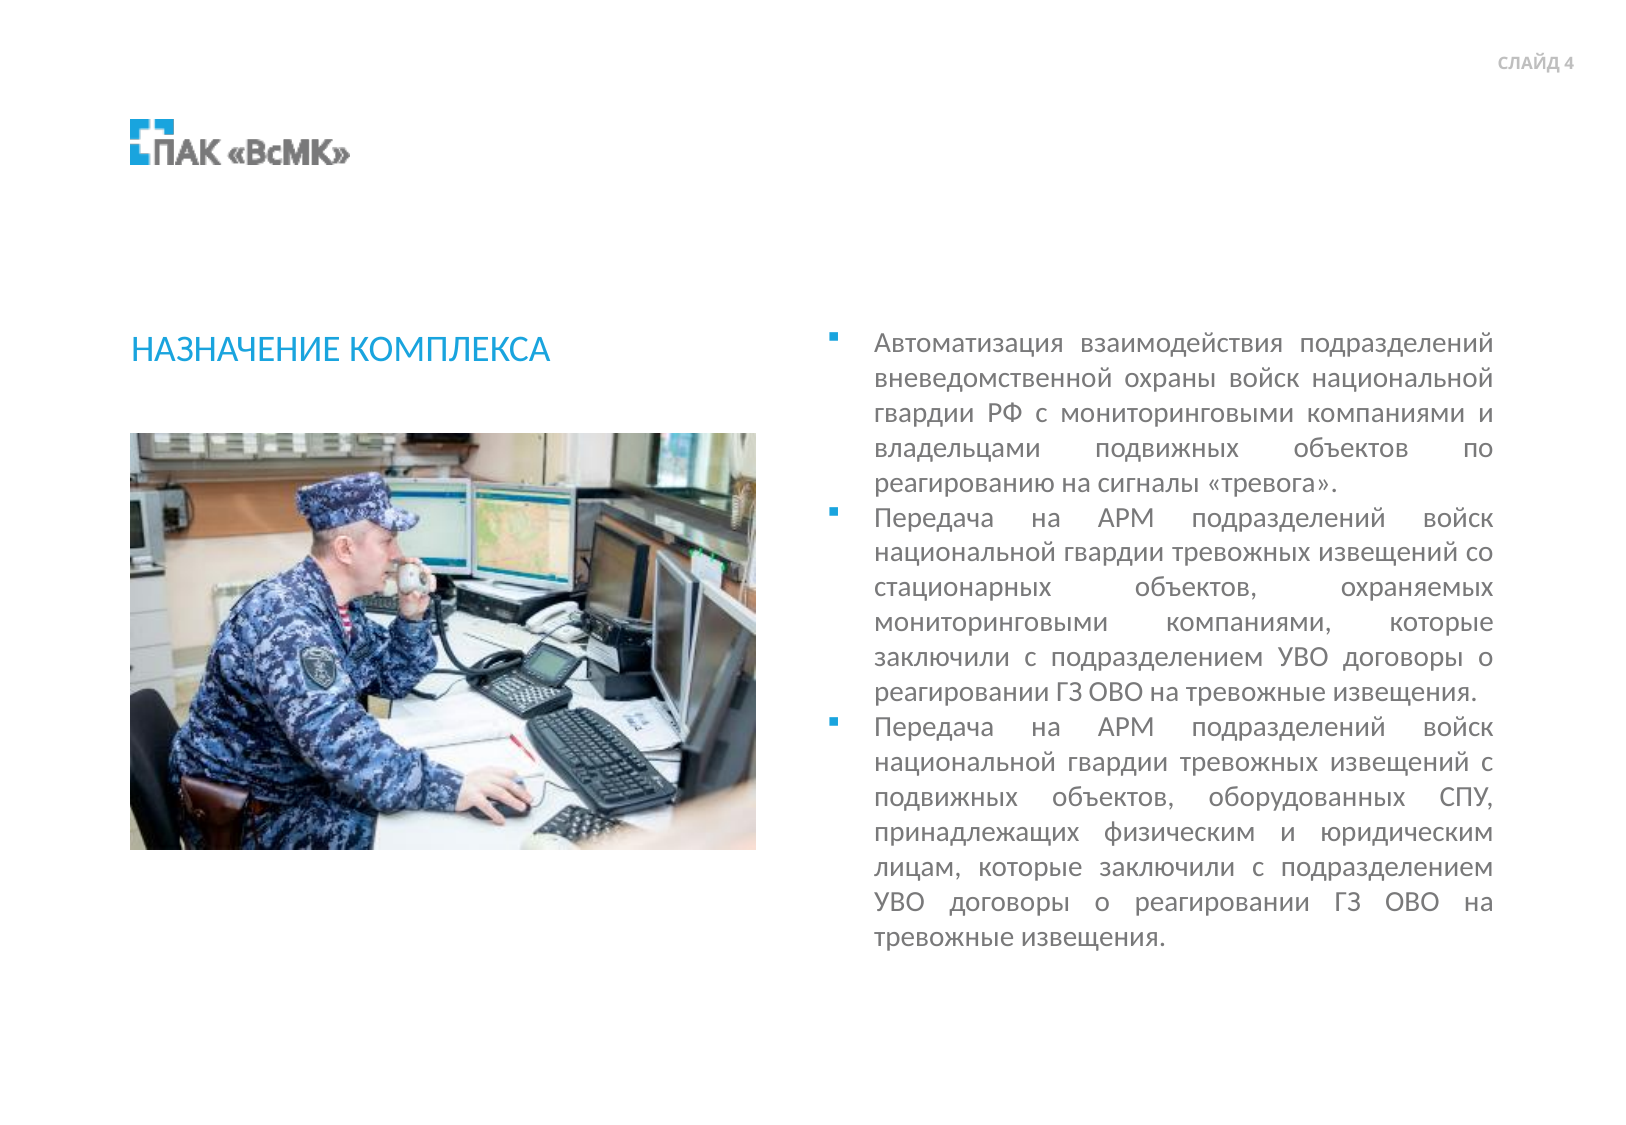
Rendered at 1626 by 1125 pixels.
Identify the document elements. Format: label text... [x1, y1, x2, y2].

picture [130, 433, 756, 850]
text_box НАЗНАЧЕНИЕ КОМПЛЕКСА [116, 316, 738, 377]
picture [130, 119, 350, 165]
text_box Автоматизация взаимодействия подразделений вневедомственной охраны войск национальной гвардии РФ с мониторинговыми компаниями и владельцами подвижных объектов по реагированию на сигналы «тревога». Передача на АРМ подразделений войск национальной гвардии тревожных извещений со стационарных объектов, охраняемых мониторинговыми компаниями, которые заключили с подразделением УВО договоры о реагировании ГЗ ОВО на тревожные извещения. Передача на АРМ подразделений войск национальной гвардии тревожных извещений с подвижных объектов, оборудованных СПУ, принадлежащих физическим и юридическим лицам, которые заключили с подразделением УВО договоры о реагировании ГЗ ОВО на тревожные извещения. [812, 315, 1509, 960]
